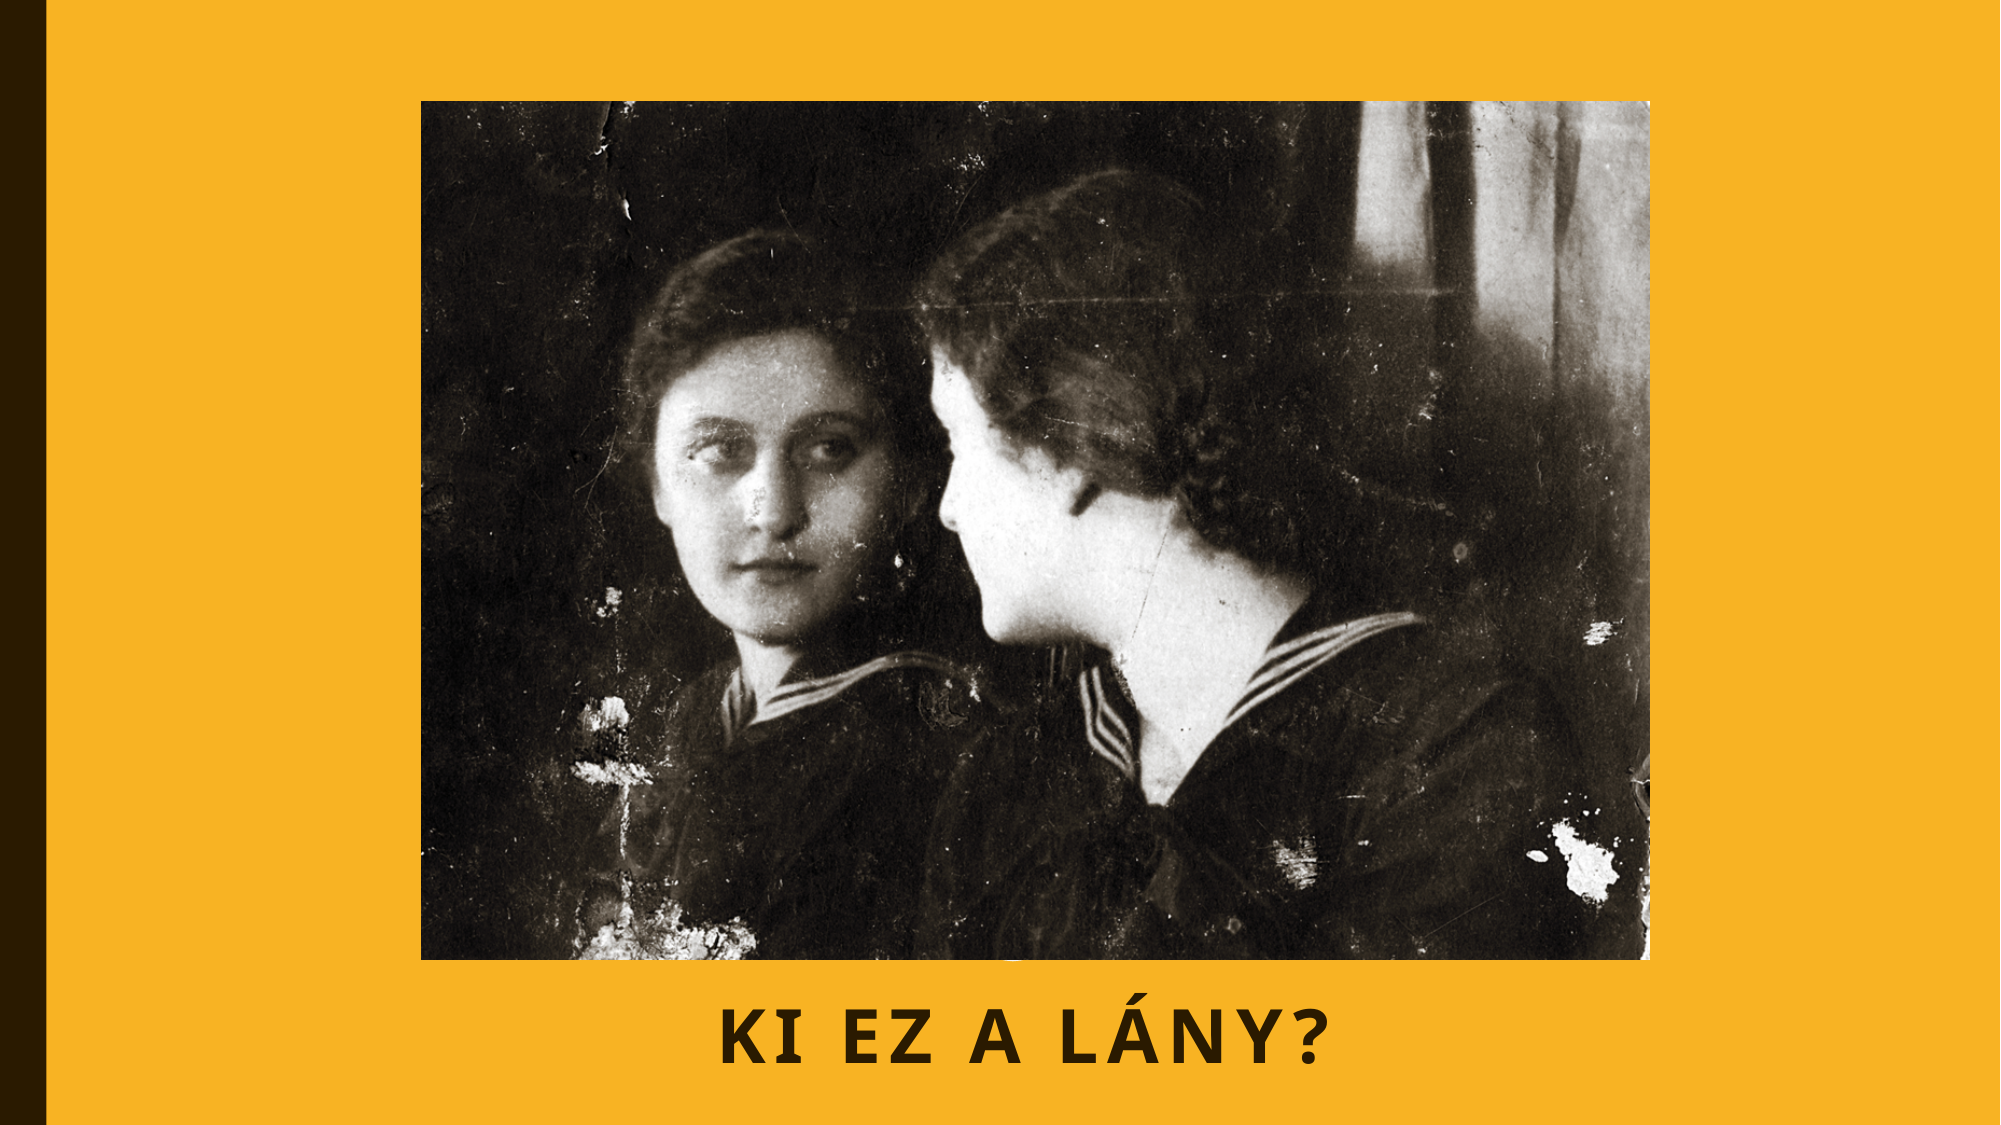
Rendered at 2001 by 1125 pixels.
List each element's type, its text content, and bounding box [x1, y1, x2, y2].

subtitle Ki ez a lány? [363, 980, 1684, 1103]
picture [421, 101, 1650, 960]
